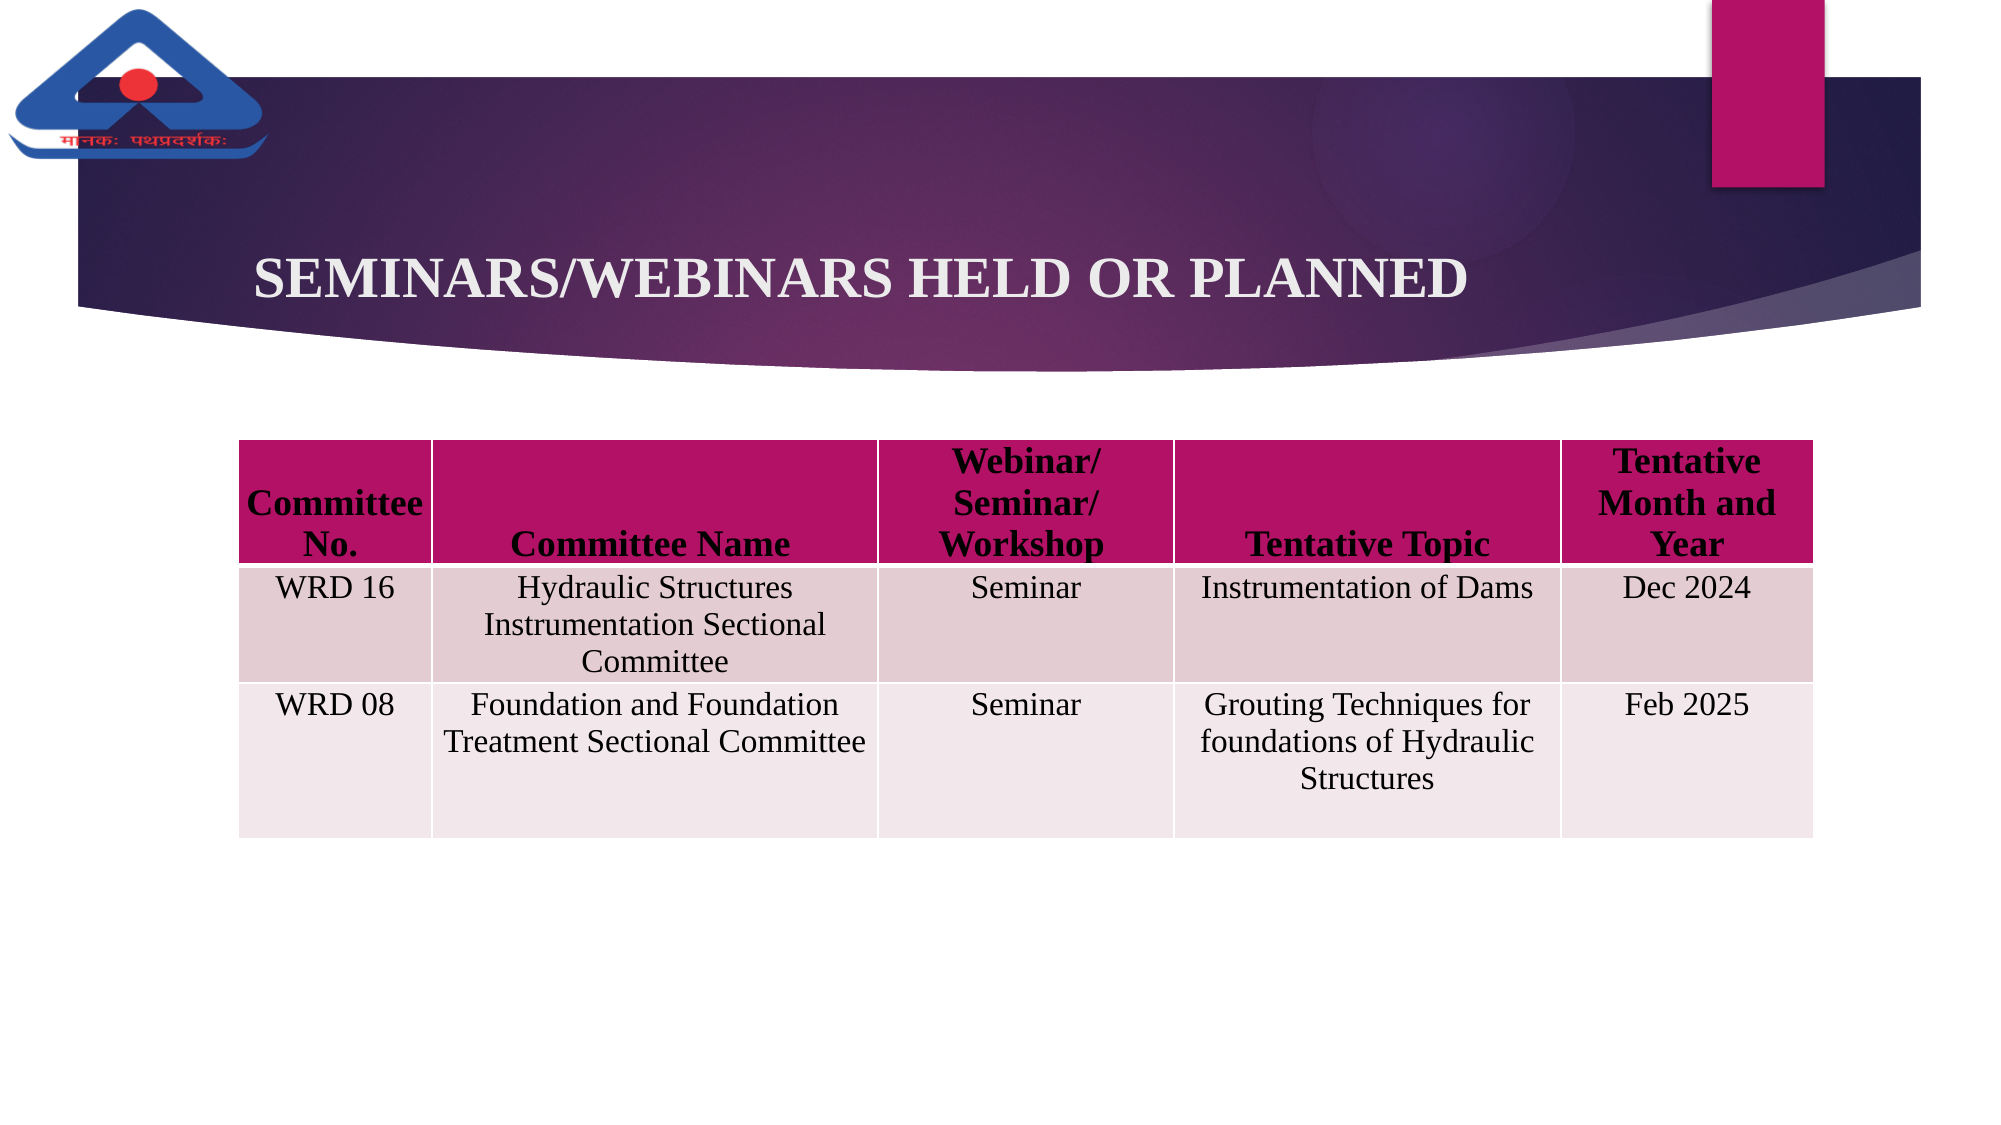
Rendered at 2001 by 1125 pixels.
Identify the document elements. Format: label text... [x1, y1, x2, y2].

table_cell Seminar [879, 568, 1173, 682]
table_cell Feb 2025 [1562, 684, 1813, 838]
picture [0, 2, 275, 167]
table_header Tentative Month and Year [1562, 440, 1813, 563]
table_header Webinar/Seminar/Workshop [879, 440, 1173, 563]
table_cell Instrumentation of Dams [1175, 568, 1560, 682]
table_header Committee No. [239, 440, 431, 563]
table_cell Dec 2024 [1562, 568, 1813, 682]
title SEMINARS/WEBINARS HELD OR PLANNED [238, 187, 1814, 361]
table_cell Foundation and Foundation Treatment Sectional Committee [433, 684, 877, 838]
table_cell Seminar [879, 684, 1173, 838]
table_header Committee Name [433, 440, 877, 563]
table_cell WRD 16 [239, 568, 431, 682]
table_cell WRD 08 [239, 684, 431, 838]
table_cell Hydraulic Structures Instrumentation Sectional Committee [433, 568, 877, 682]
table_header Tentative Topic [1175, 440, 1560, 563]
table_cell Grouting Techniques for foundations of Hydraulic Structures [1175, 684, 1560, 838]
